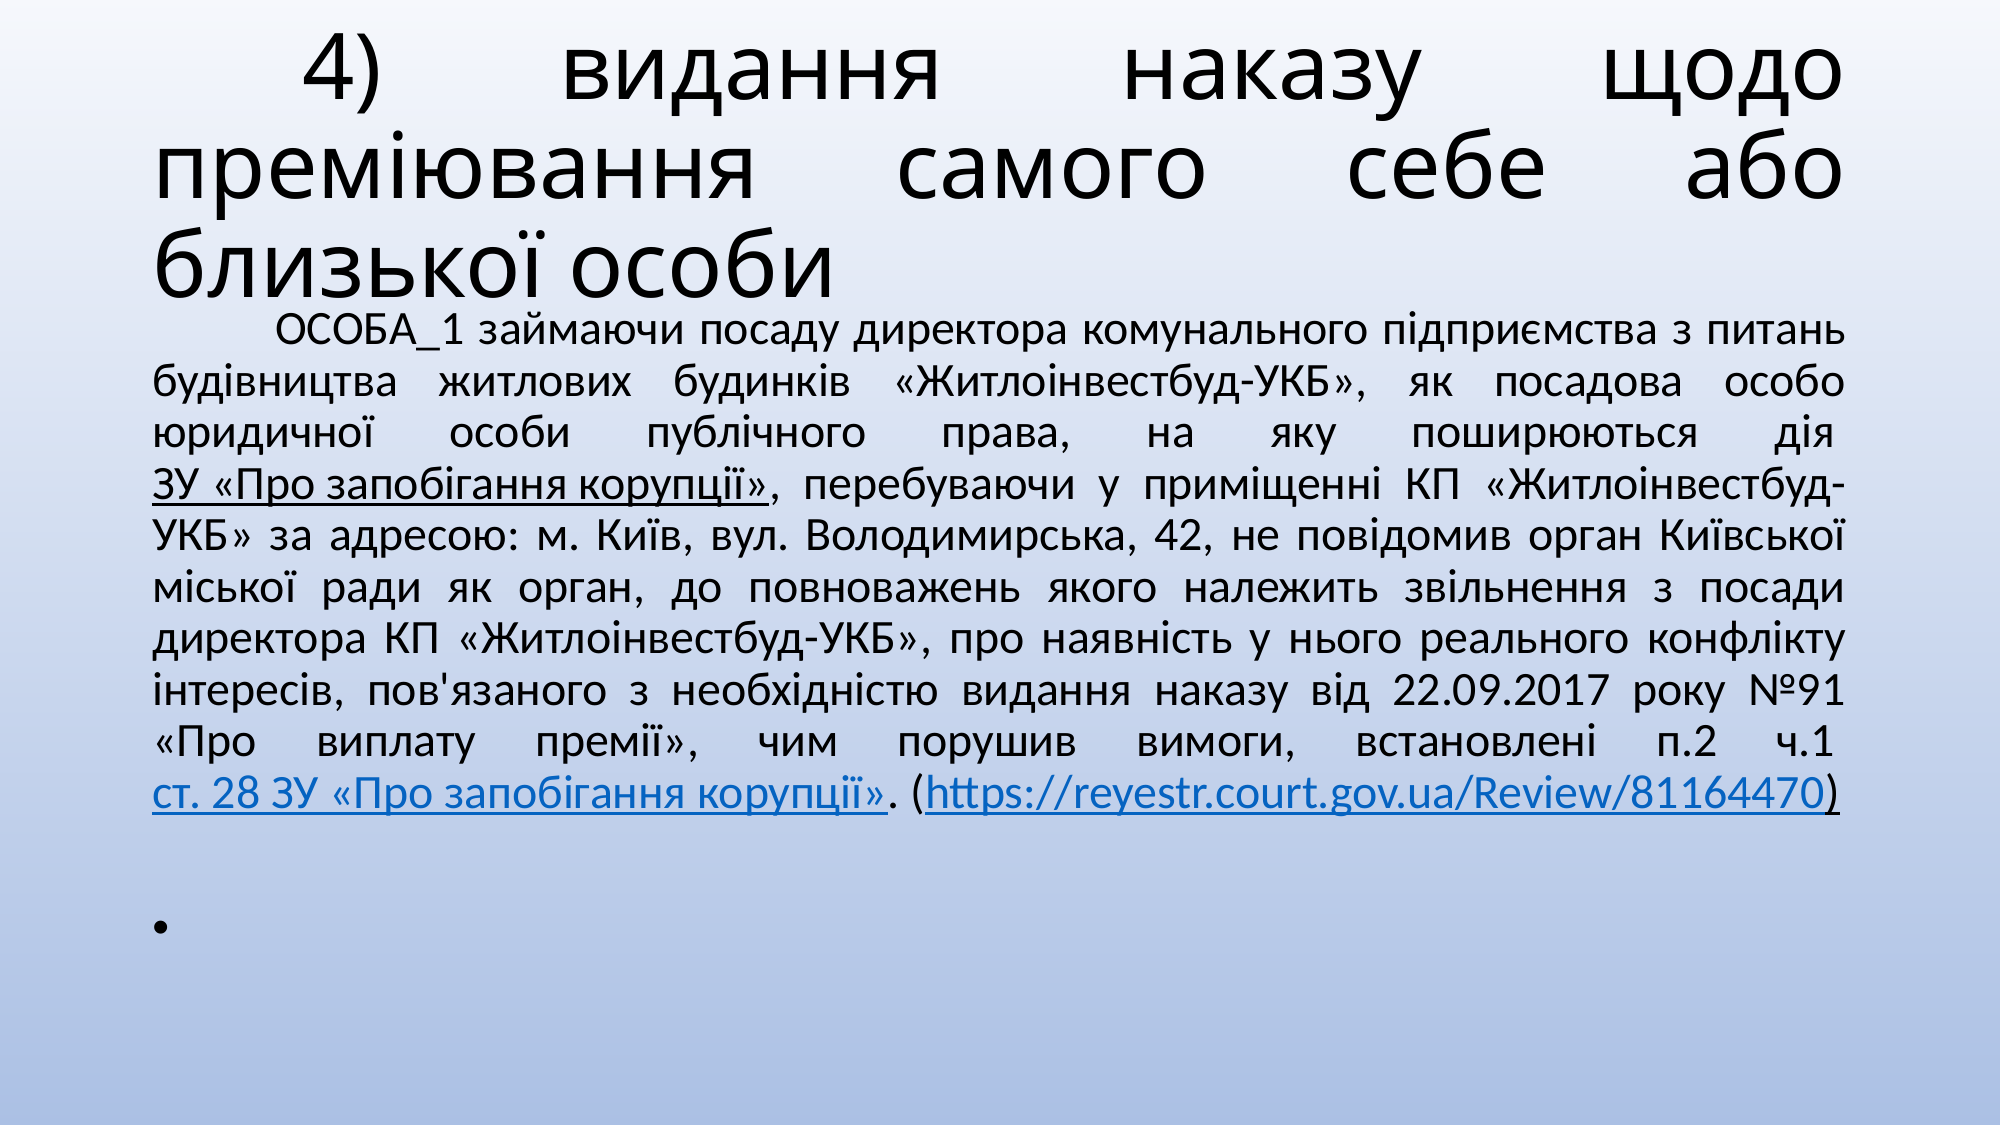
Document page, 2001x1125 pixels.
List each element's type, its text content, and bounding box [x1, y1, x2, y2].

title 4) видання наказу щодо преміювання самого себе або близької особи [137, 59, 1863, 278]
list ОСОБА_1 займаючи посаду директора комунального підприємства з питань будівництва житлових будинків «Житлоінвестбуд-УКБ», як посадова особо юридичної особи публічного права, на яку поширюються дія ЗУ «Про запобігання корупції», перебуваючи у приміщенні КП «Житлоінвестбуд-УКБ» за адресою: м. Київ, вул. Володимирська, 42, не повідомив орган Київської міської ради як орган, до повноважень якого належить звільнення з посади директора КП «Житлоінвестбуд-УКБ», про наявність у нього реального конфлікту інтересів, пов'язаного з необхідністю видання наказу від 22.09.2017 року №91 «Про виплату премії», чим порушив вимоги, встановлені п.2 ч.1 ст. 28 ЗУ «Про запобігання корупції». (https://reyestr.court.gov.ua/Review/81164470) [137, 296, 1863, 1010]
